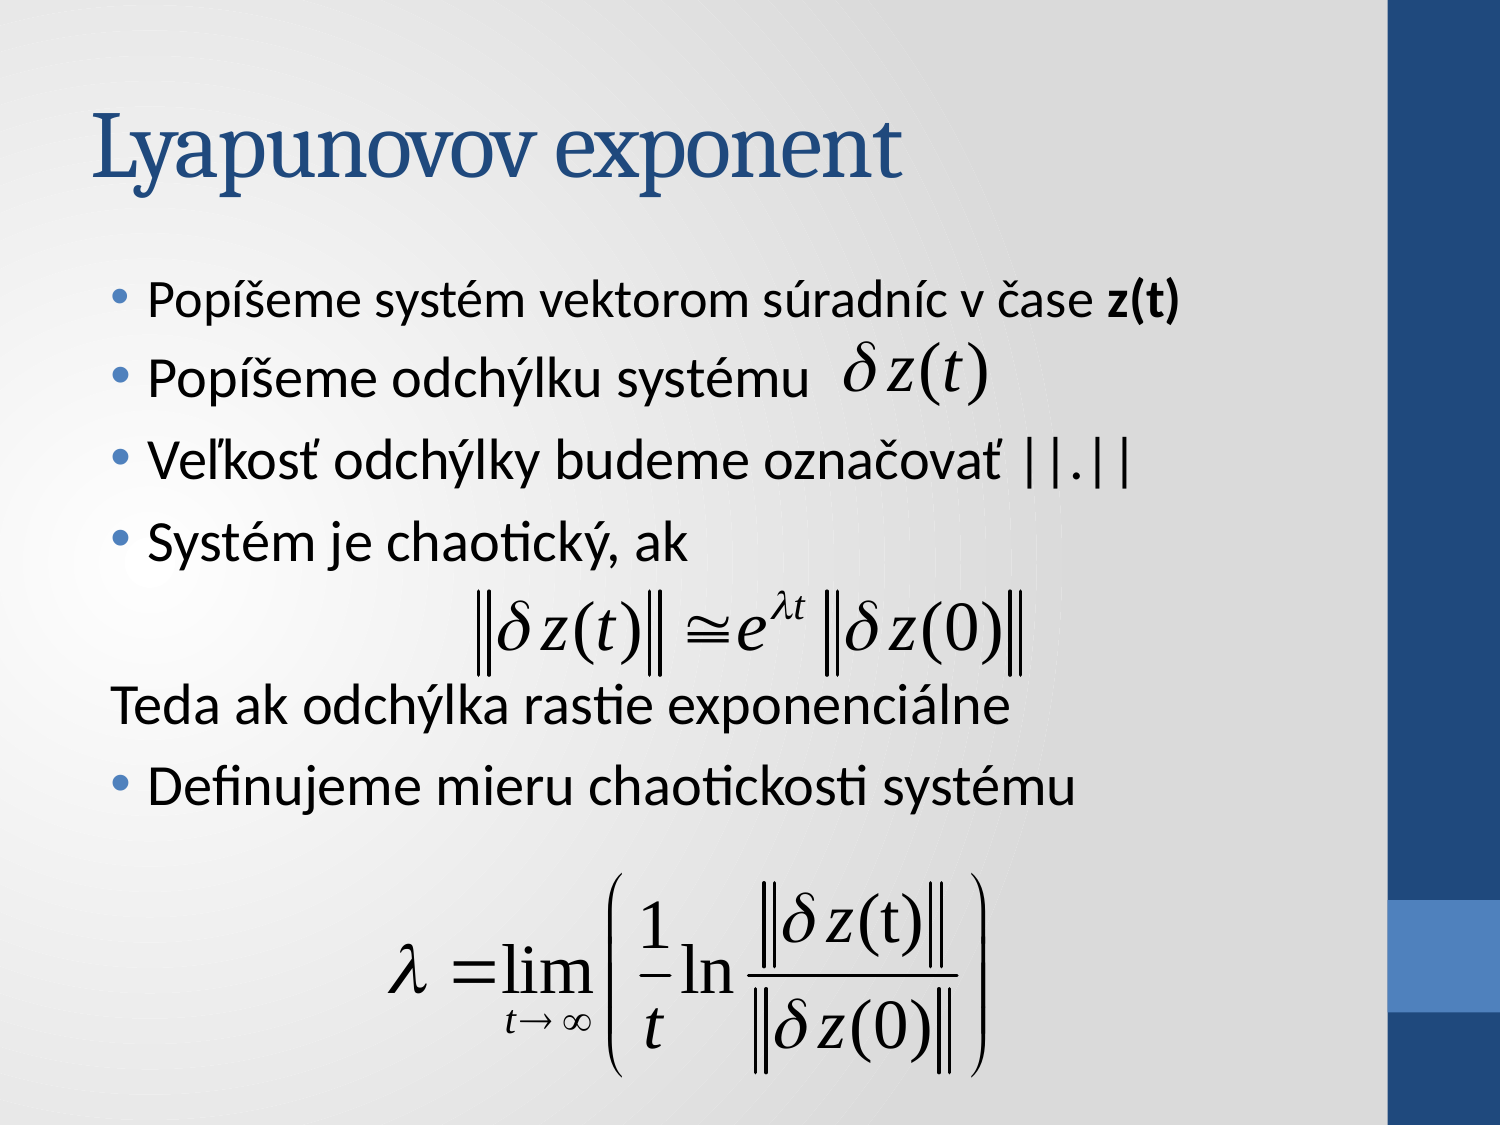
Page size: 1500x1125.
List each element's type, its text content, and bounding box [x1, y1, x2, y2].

title Lyapunovov exponent [75, 45, 1325, 233]
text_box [464, 573, 1039, 693]
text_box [832, 325, 1005, 422]
list Popíšeme systém vektorom súradníc v čase z(t) Popíšeme odchýlku systému Veľkosť odchýlky budeme označovať ||.|| Systém je chaotický, ak Teda ak odchýlka rastie exponenciálne Definujeme mieru chaotickosti systému [76, 255, 1427, 1071]
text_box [376, 857, 1005, 1094]
